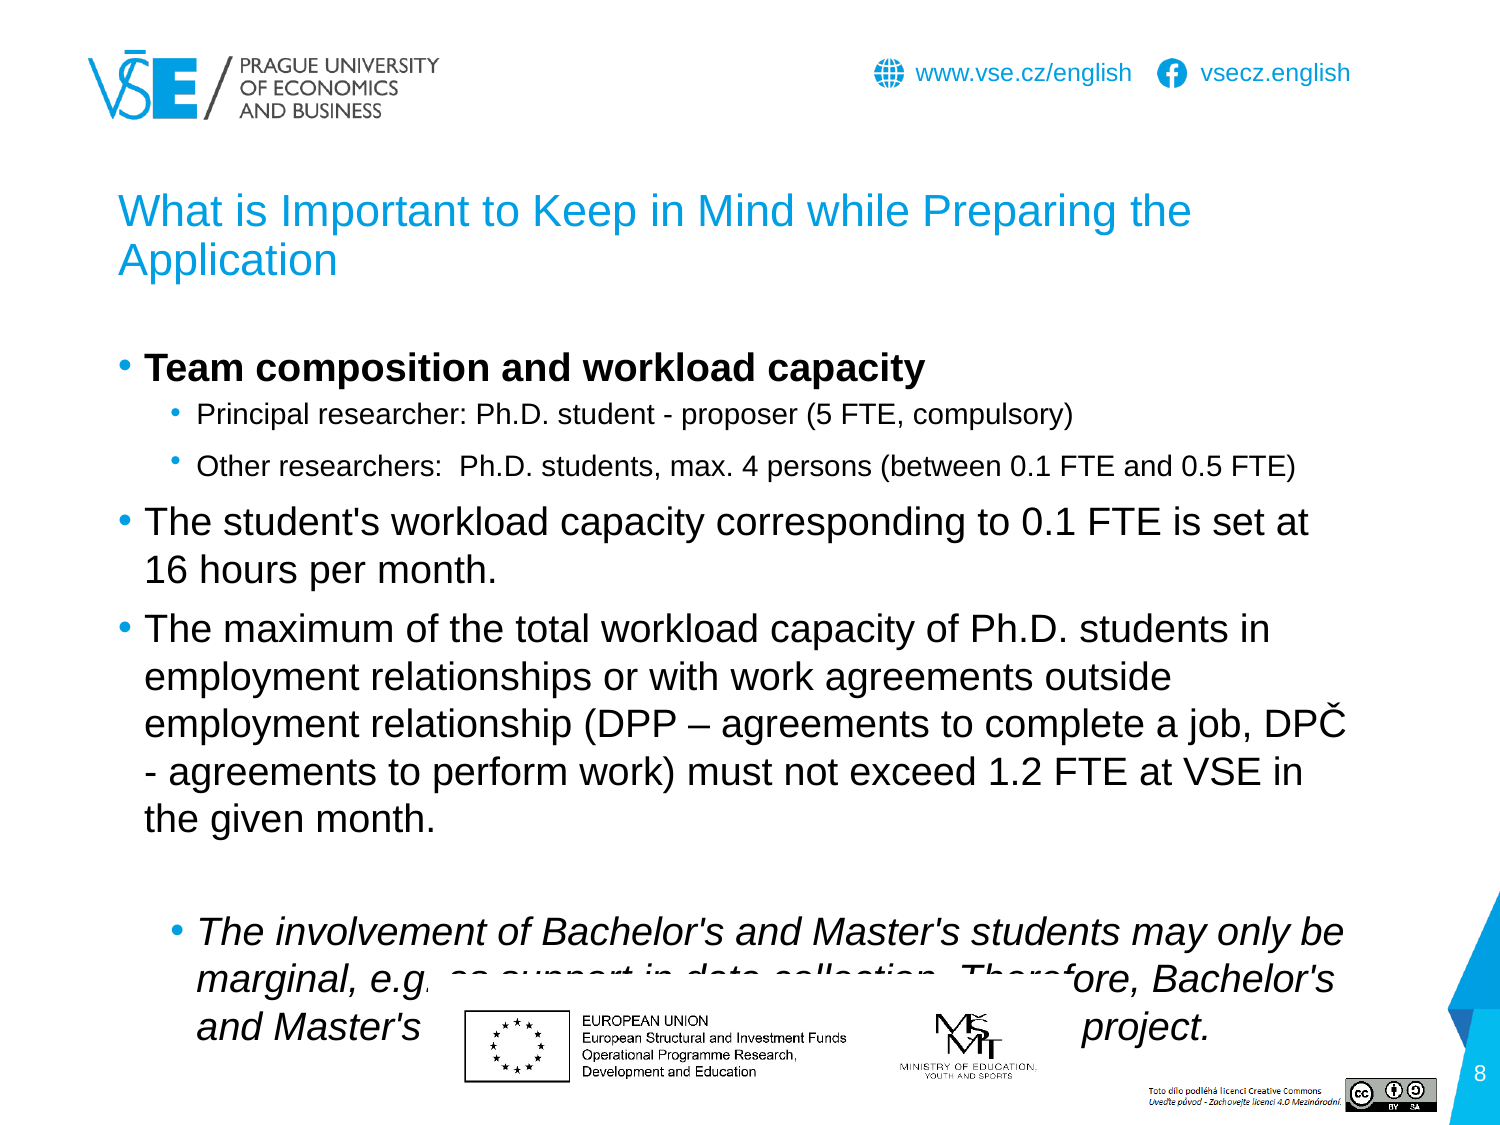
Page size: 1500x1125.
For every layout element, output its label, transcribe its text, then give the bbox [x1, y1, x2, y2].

list Team composition and workload capacity Principal researcher: Ph.D. student - proposer (5 FTE, compulsory) Other researchers: Ph.D. students, max. 4 persons (between 0.1 FTE and 0.5 FTE) The student's workload capacity corresponding to 0.1 FTE is set at 16 hours per month. The maximum of the total workload capacity of Ph.D. students in employment relationships or with work agreements outside employment relationship (DPP – agreements to complete a job, DPČ - agreements to perform work) must not exceed 1.2 FTE at VSE in the given month. The involvement of Bachelor's and Master's students may only be marginal, e.g. as support in data collection. Therefore, Bachelor's and Master's students are not "researchers" in the project. [103, 333, 1380, 1073]
picture [0, 1, 1500, 1125]
title What is Important to Keep in Mind while Preparing the Application [103, 180, 1380, 294]
